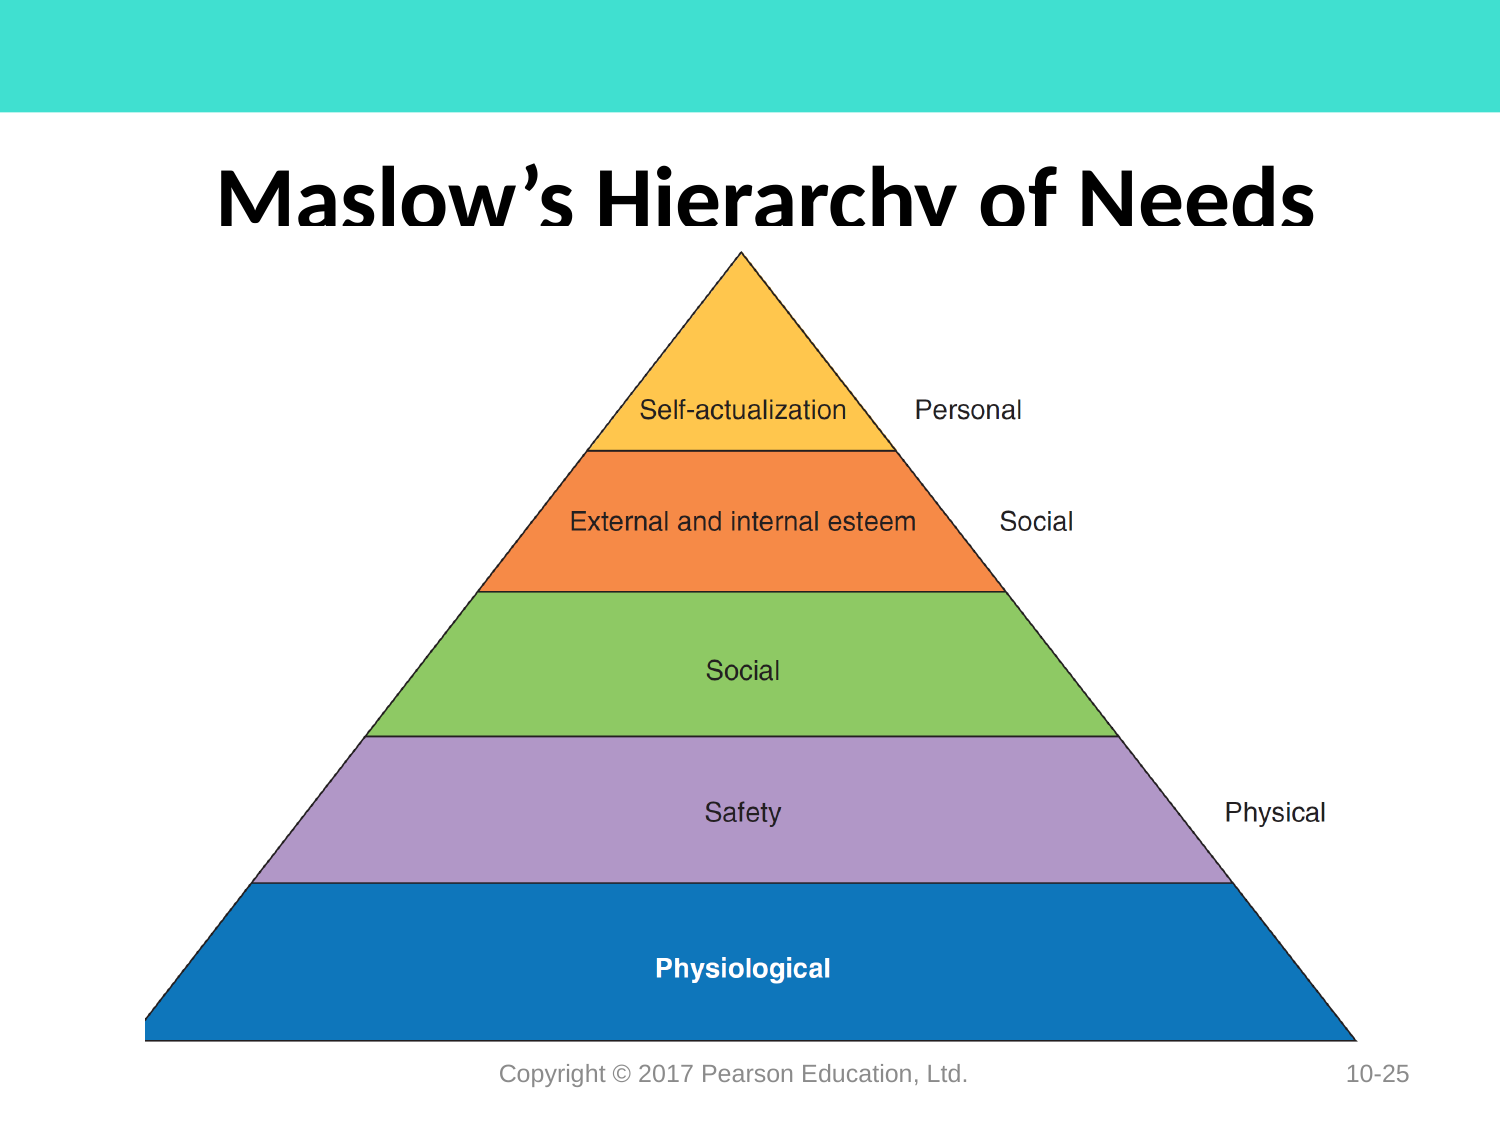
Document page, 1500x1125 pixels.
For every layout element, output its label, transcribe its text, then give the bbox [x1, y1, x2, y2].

title Maslow’s Hierarchy of Needs [145, 99, 1388, 225]
slide_number 10-25 [1074, 1042, 1425, 1103]
picture [145, 225, 1418, 1043]
footer Copyright © 2017 Pearson Education, Ltd. [481, 1051, 988, 1103]
